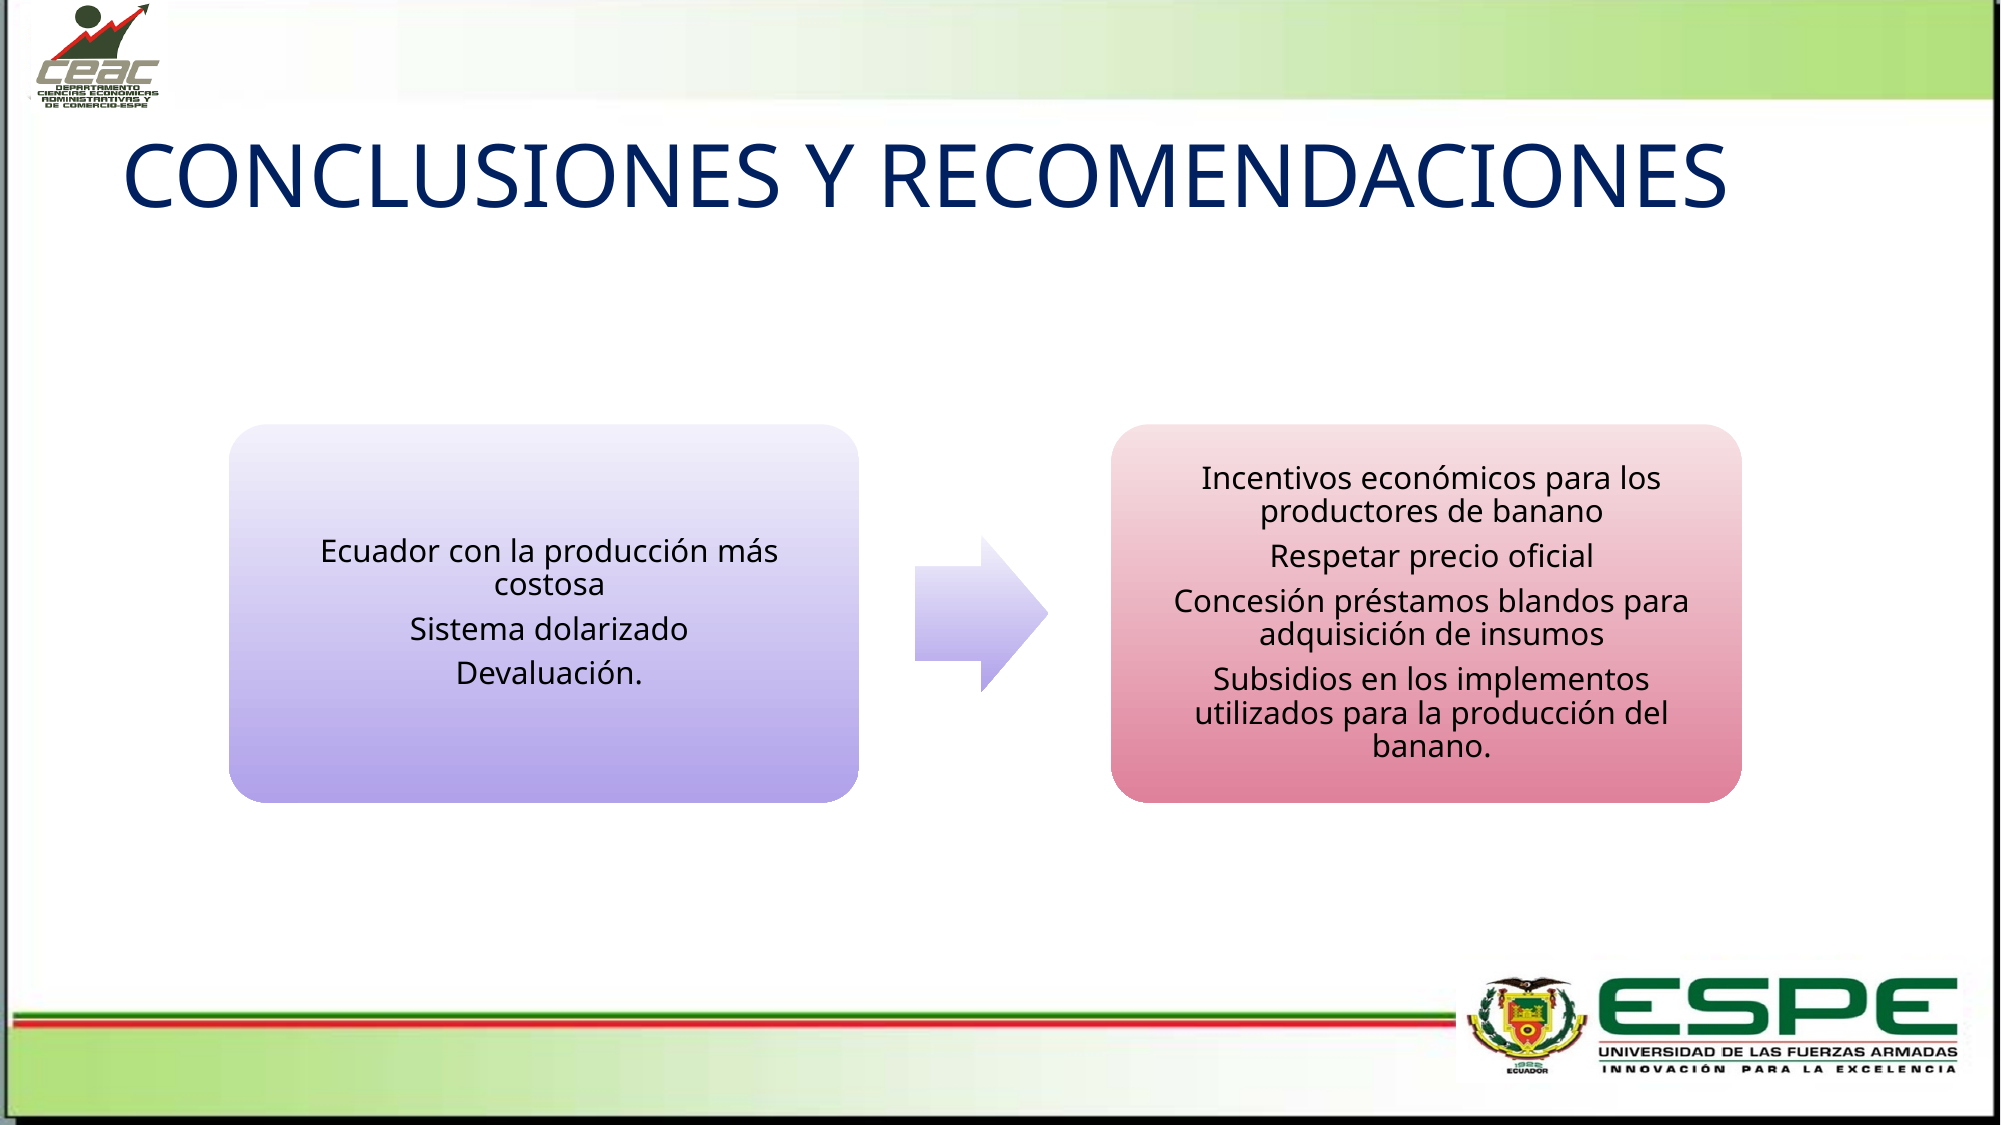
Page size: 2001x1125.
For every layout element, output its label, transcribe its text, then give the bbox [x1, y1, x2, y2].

picture [0, 0, 2000, 1125]
title CONCLUSIONES Y RECOMENDACIONES [106, 112, 1865, 304]
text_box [228, 224, 1743, 1003]
